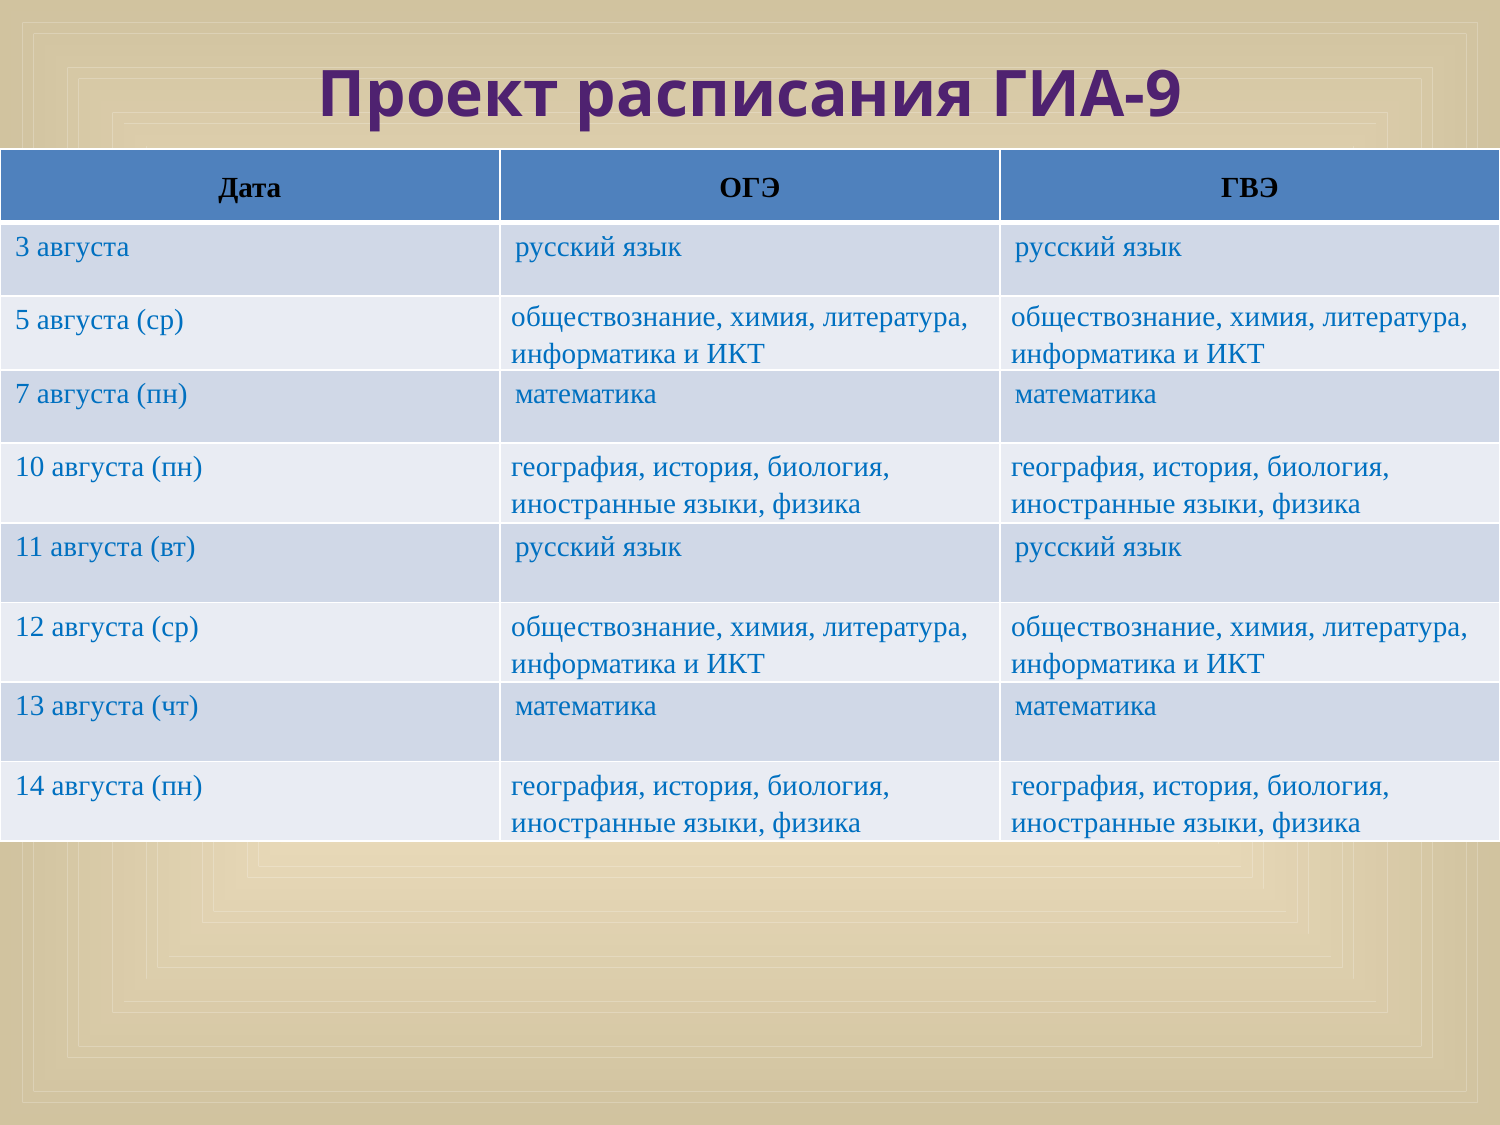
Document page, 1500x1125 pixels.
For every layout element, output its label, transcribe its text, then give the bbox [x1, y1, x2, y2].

table_cell обществознание, химия, литература, информатика и ИКТ [1001, 297, 1499, 369]
title Проект расписания ГИА-9 [75, 45, 1425, 138]
table_cell обществознание, химия, литература, информатика и ИКТ [501, 297, 999, 369]
table_cell география, история, биология, иностранные языки, физика [1001, 444, 1499, 522]
table_cell математика [1001, 683, 1499, 761]
table_cell 14 августа (пн) [1, 762, 499, 840]
table_cell обществознание, химия, литература, информатика и ИКТ [501, 603, 999, 681]
table_cell русский язык [501, 524, 999, 602]
table_header ОГЭ [501, 150, 999, 220]
table_cell обществознание, химия, литература, информатика и ИКТ [1001, 603, 1499, 681]
table_cell 13 августа (чт) [1, 683, 499, 761]
table_cell география, история, биология, иностранные языки, физика [501, 762, 999, 840]
table_header ГВЭ [1001, 150, 1499, 220]
table_cell математика [501, 371, 999, 442]
table_cell 5 августа (ср) [1, 297, 499, 369]
table_cell русский язык [1001, 225, 1499, 295]
table_cell 11 августа (вт) [1, 524, 499, 602]
table_cell 10 августа (пн) [1, 444, 499, 522]
table_cell русский язык [1001, 524, 1499, 602]
table_cell русский язык [501, 225, 999, 295]
table_cell 7 августа (пн) [1, 371, 499, 442]
table_header Дата [1, 150, 499, 220]
table_cell математика [501, 683, 999, 761]
table_cell география, история, биология, иностранные языки, физика [501, 444, 999, 522]
table_cell 12 августа (ср) [1, 603, 499, 681]
table_cell 3 августа [1, 225, 499, 295]
table_cell география, история, биология, иностранные языки, физика [1001, 762, 1499, 840]
table_cell математика [1001, 371, 1499, 442]
